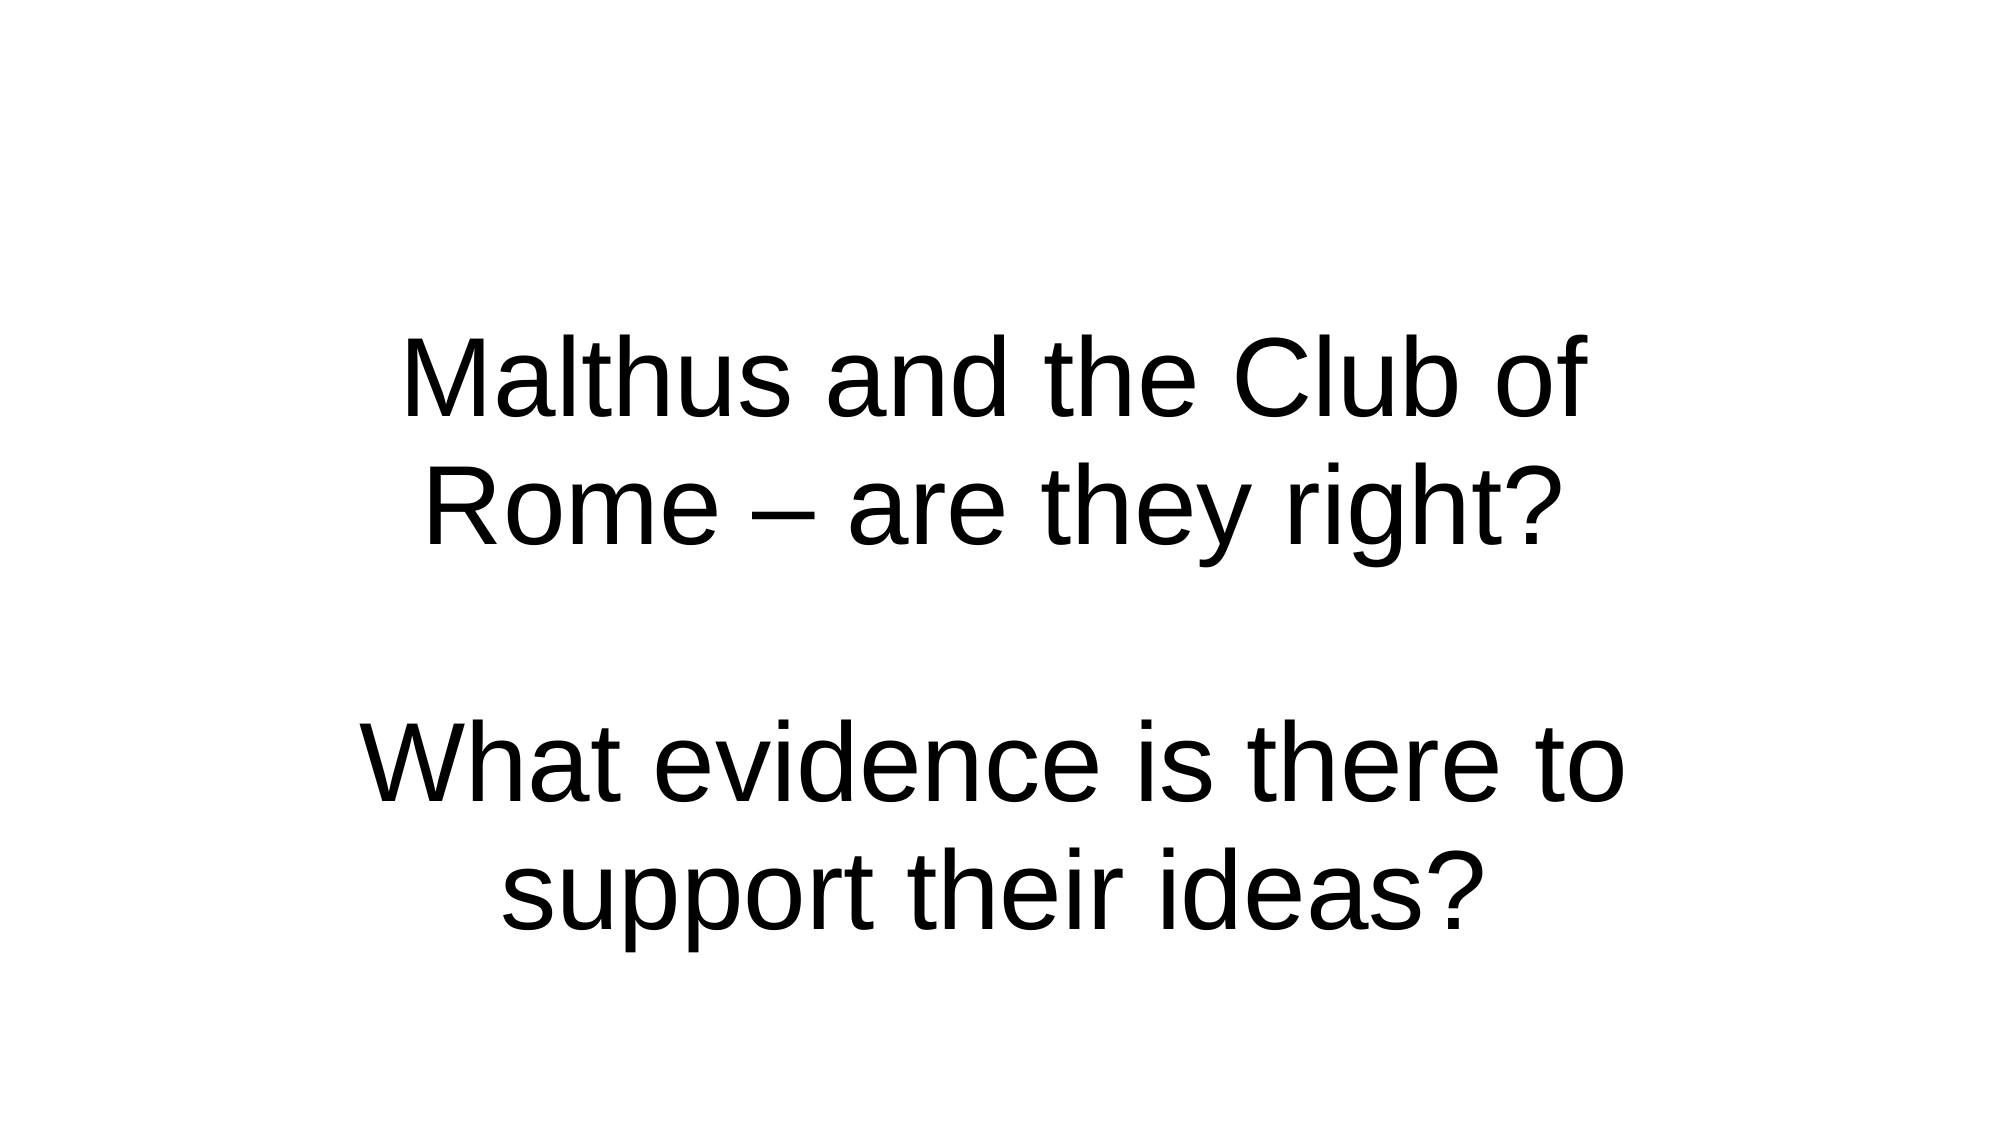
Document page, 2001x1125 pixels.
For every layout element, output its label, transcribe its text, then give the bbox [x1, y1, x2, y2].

title Malthus and the Club of Rome – are they right? What evidence is there to support their ideas? [294, 132, 1694, 955]
